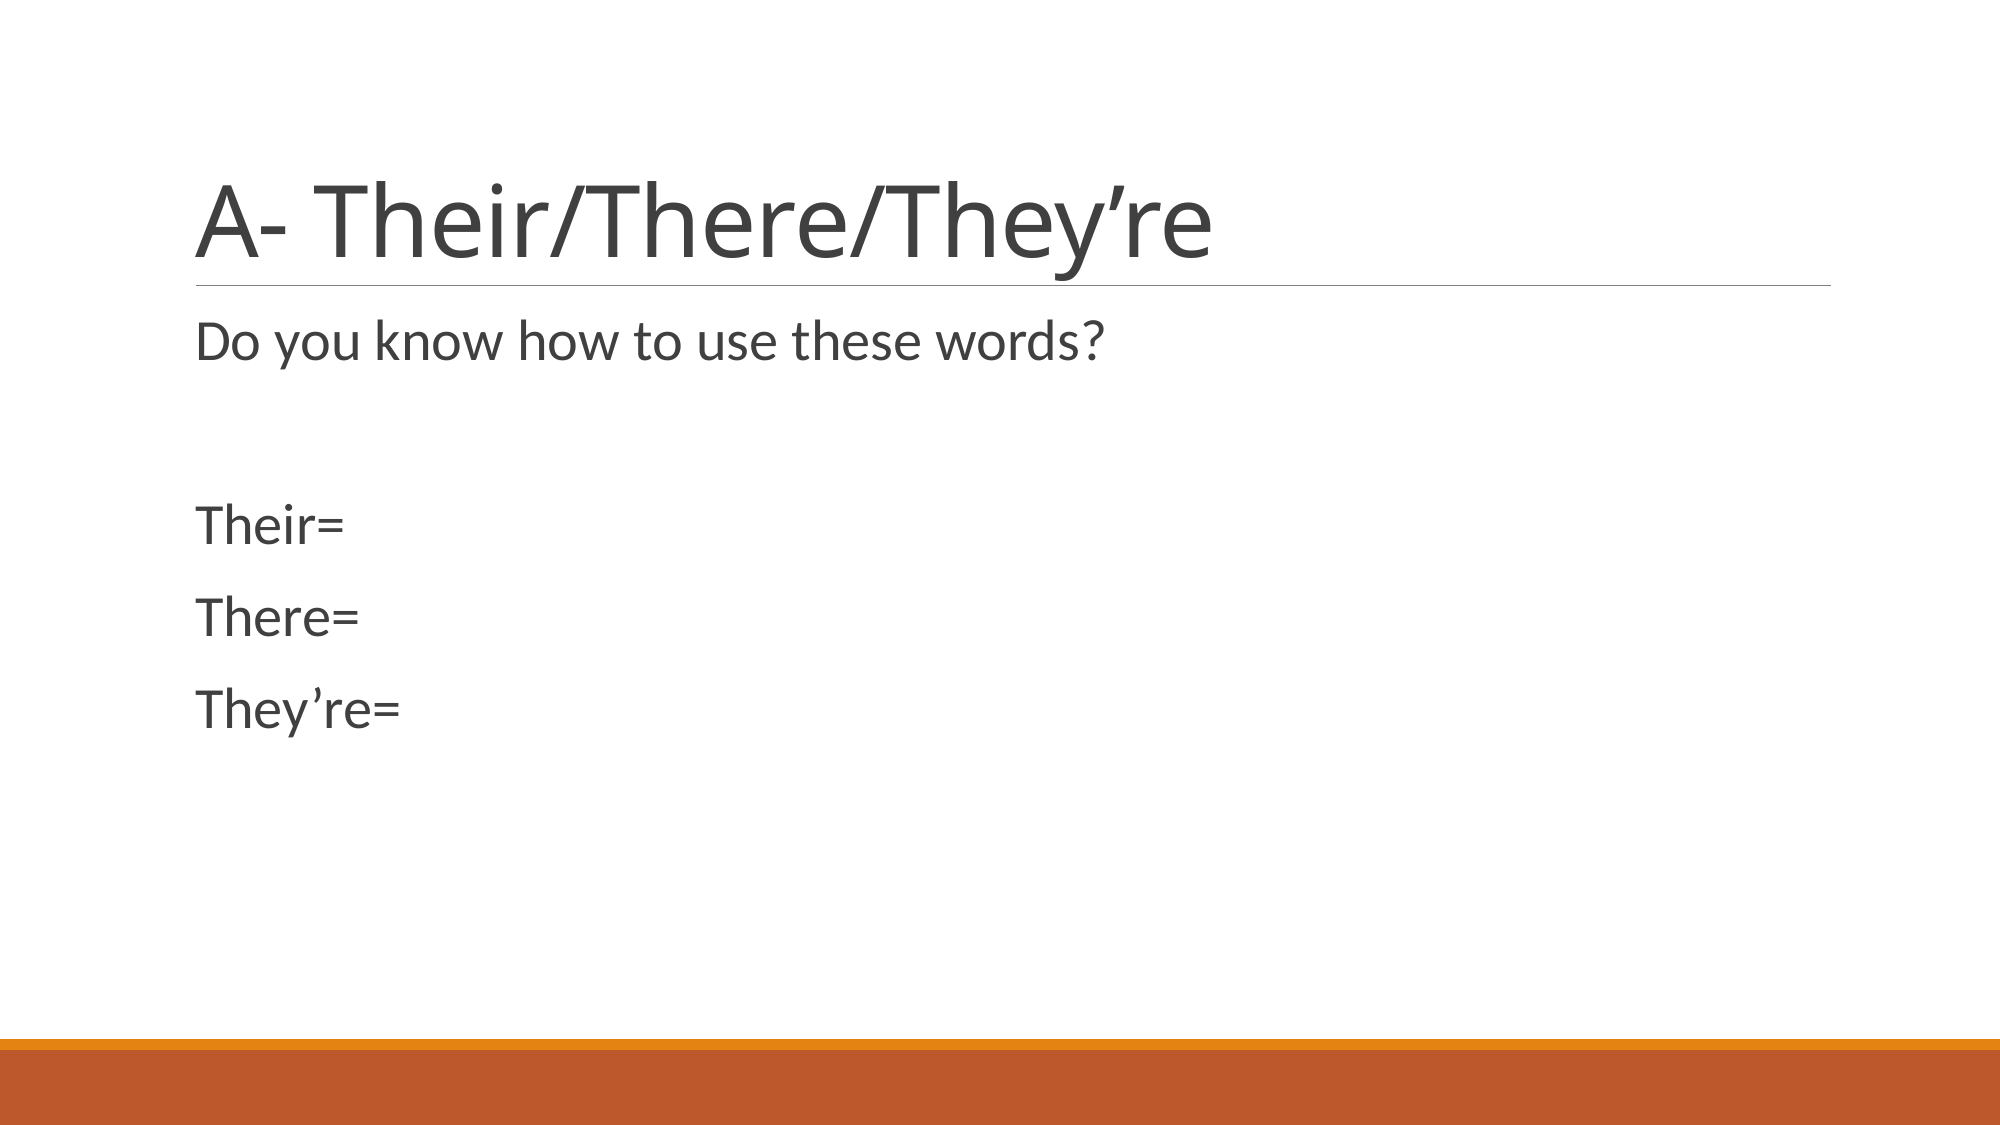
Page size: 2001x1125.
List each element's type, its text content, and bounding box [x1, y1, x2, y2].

title A- Their/There/They’re [180, 47, 1830, 285]
list Do you know how to use these words? Their= There= They’re= [180, 302, 1830, 963]
